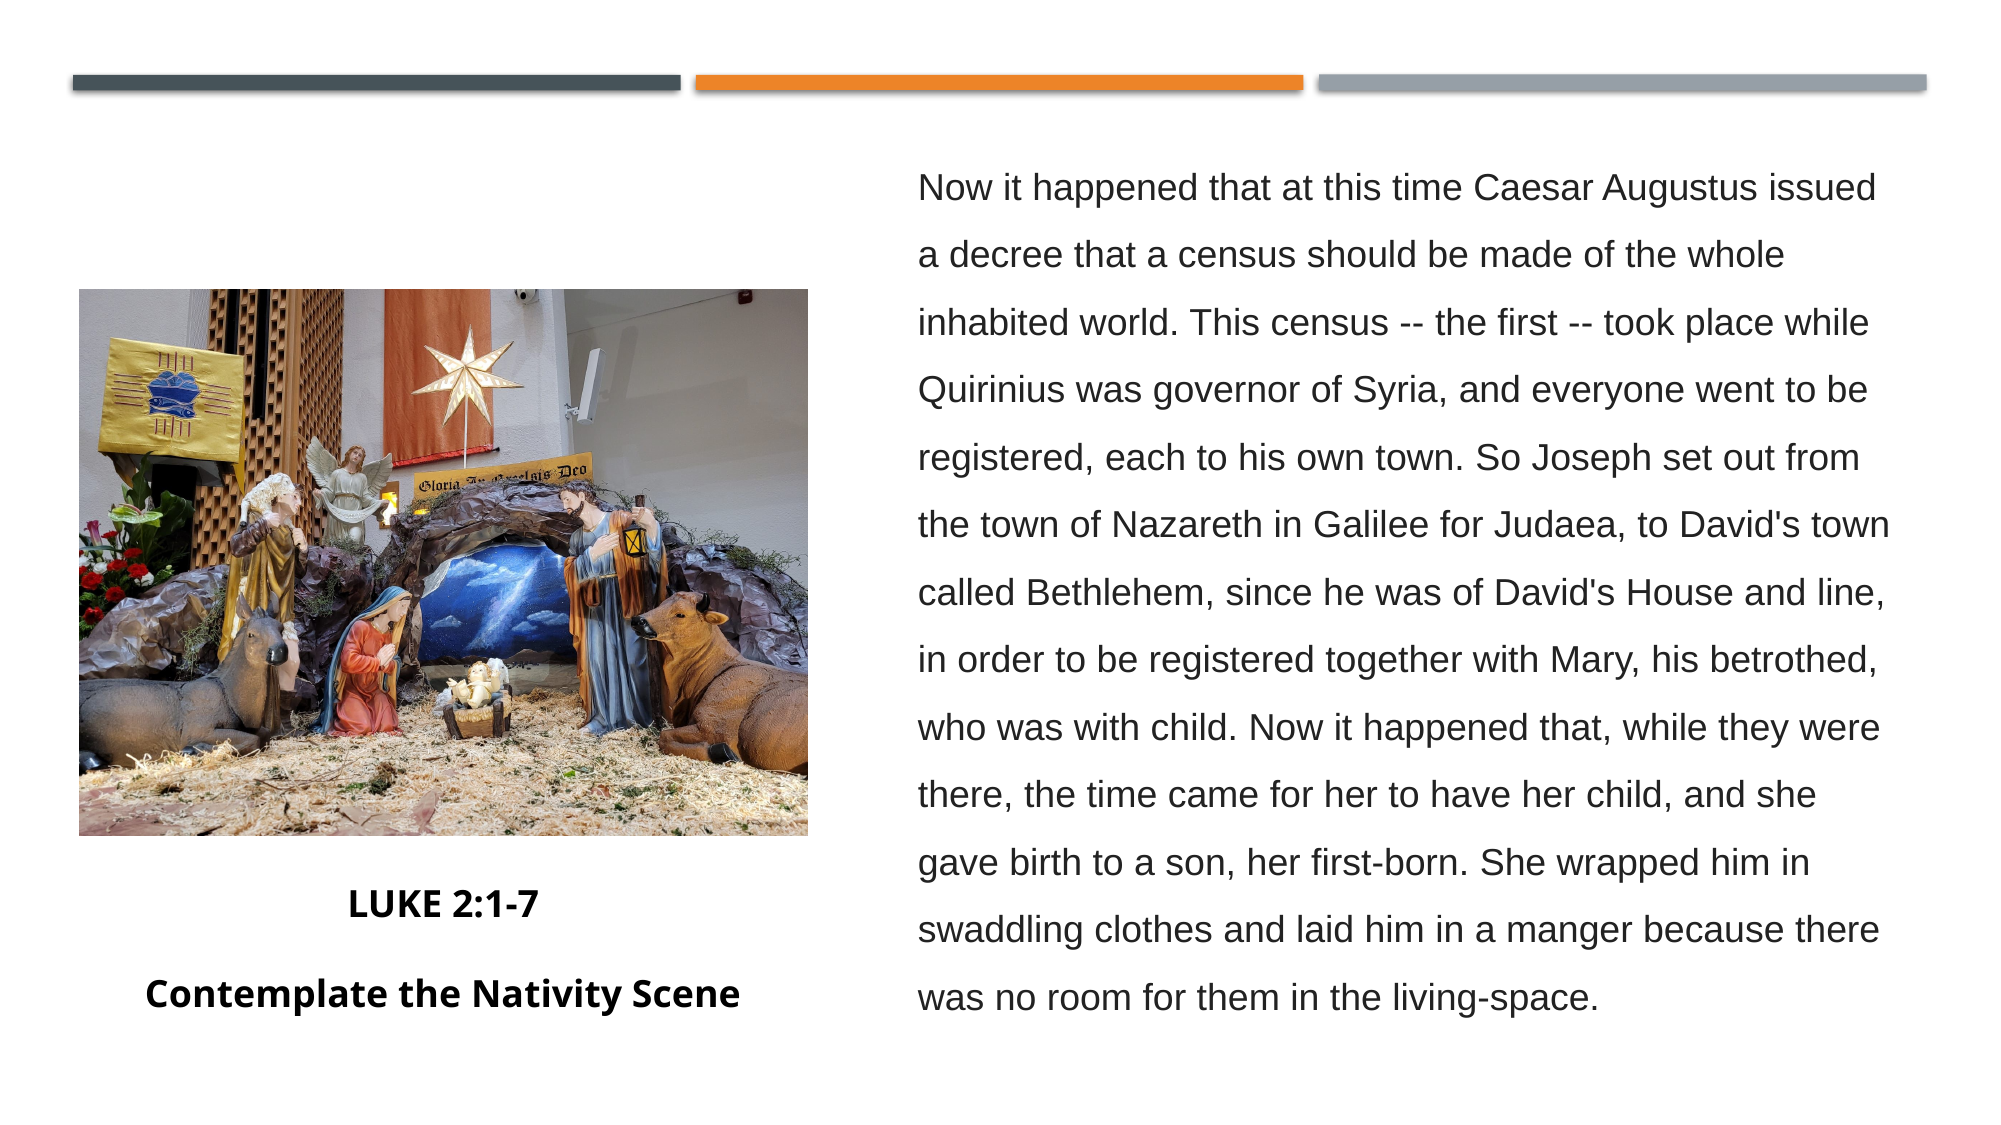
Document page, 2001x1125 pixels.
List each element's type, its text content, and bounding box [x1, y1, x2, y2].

picture [78, 288, 808, 837]
text_box Now it happened that at this time Caesar Augustus issued a decree that a census should be made of the whole inhabited world. This census -- the first -- took place while Quirinius was governor of Syria, and everyone went to be registered, each to his own town. So Joseph set out from the town of Nazareth in Galilee for Judaea, to David's town called Bethlehem, since he was of David's House and line, in order to be registered together with Mary, his betrothed, who was with child. Now it happened that, while they were there, the time came for her to have her child, and she gave birth to a son, her first-born. She wrapped him in swaddling clothes and laid him in a manger because there was no room for them in the living-space. [903, 132, 1921, 1070]
text_box LUKE 2:1-7 Contemplate the Nativity Scene [130, 872, 757, 1023]
